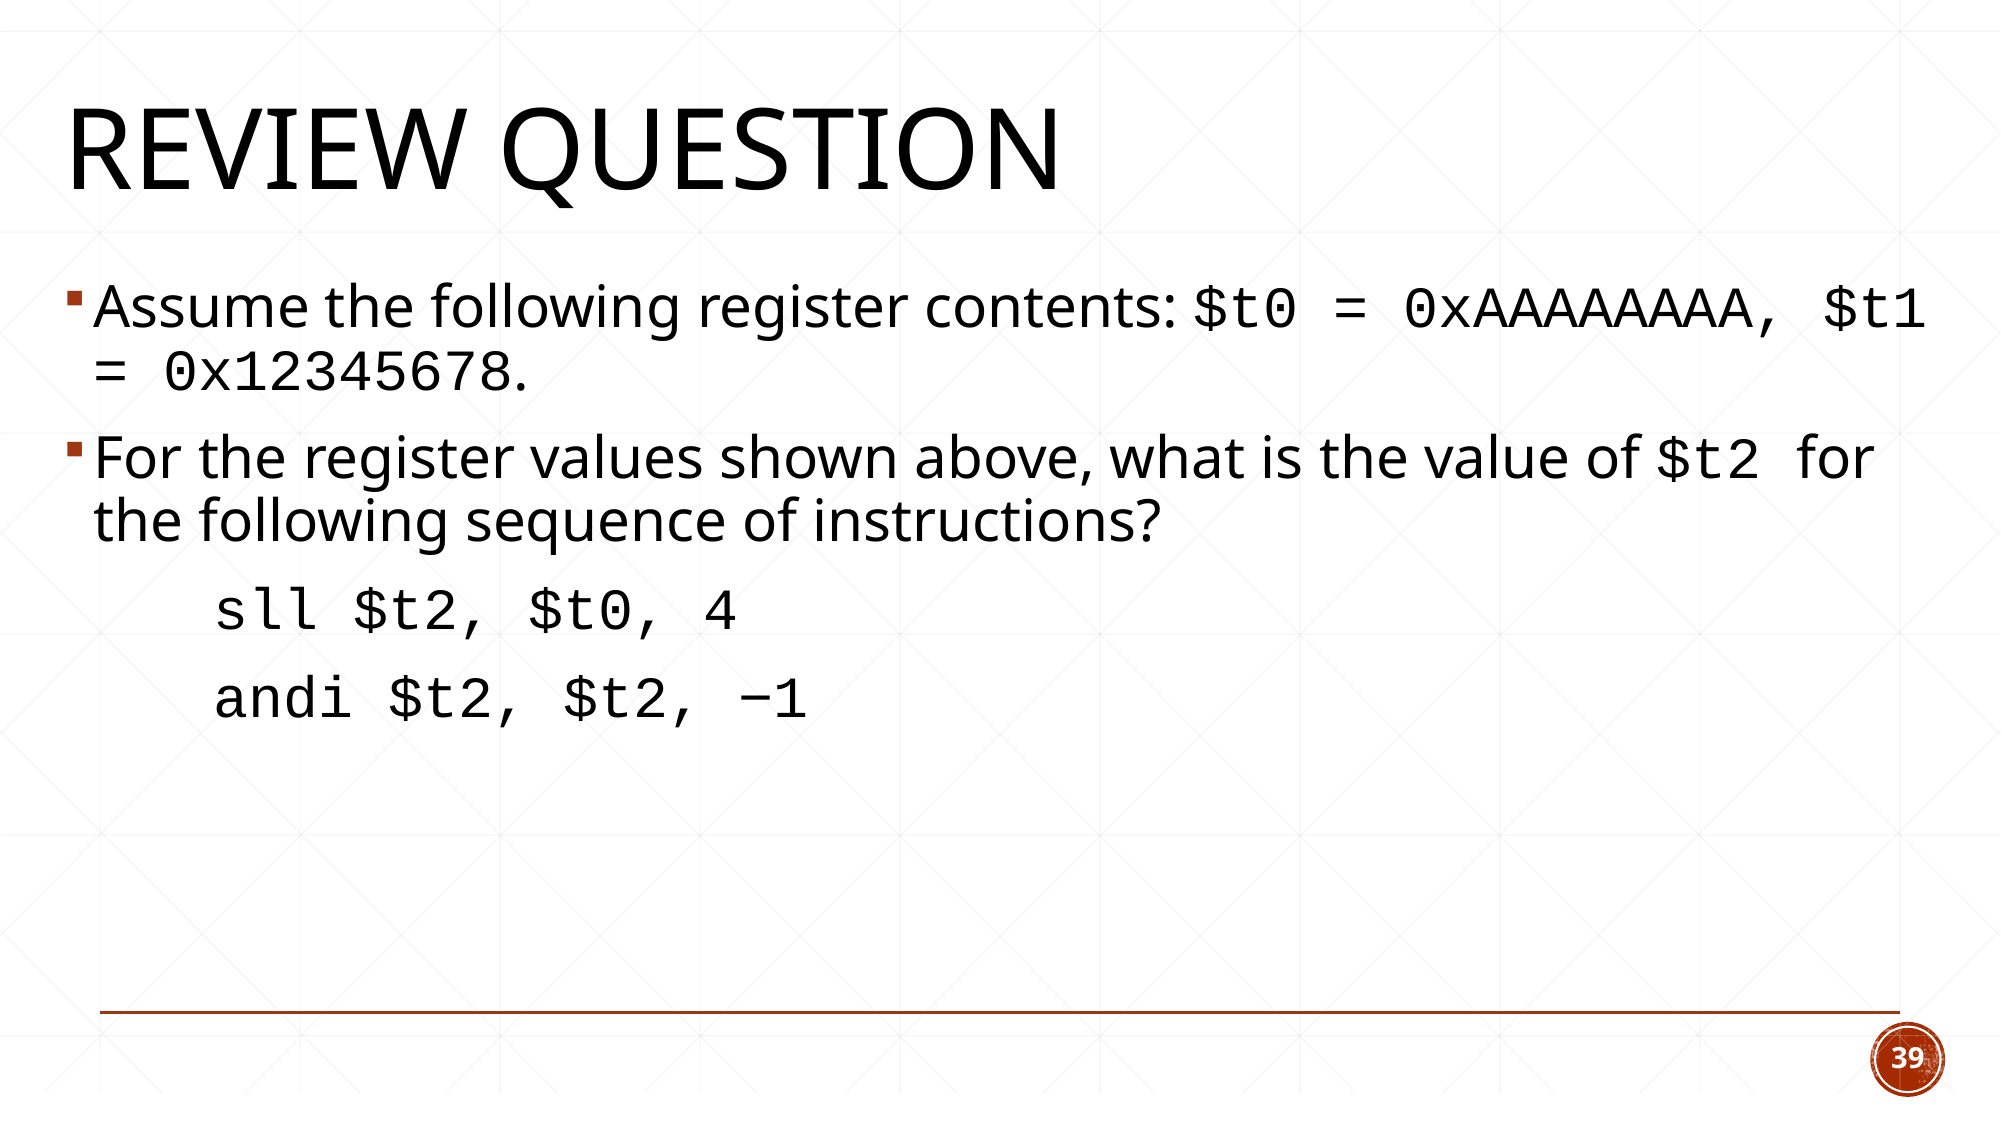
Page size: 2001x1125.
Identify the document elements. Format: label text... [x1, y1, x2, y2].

title Review question [48, 52, 1961, 254]
slide_number 39 [1855, 1028, 1961, 1089]
list Assume the following register contents: $t0 = 0xAAAAAAAA, $t1 = 0x12345678. For the register values shown above, what is the value of $t2 for the following sequence of instructions? sll $t2, $t0, 4 andi $t2, $t2, −1 [48, 269, 1961, 1013]
